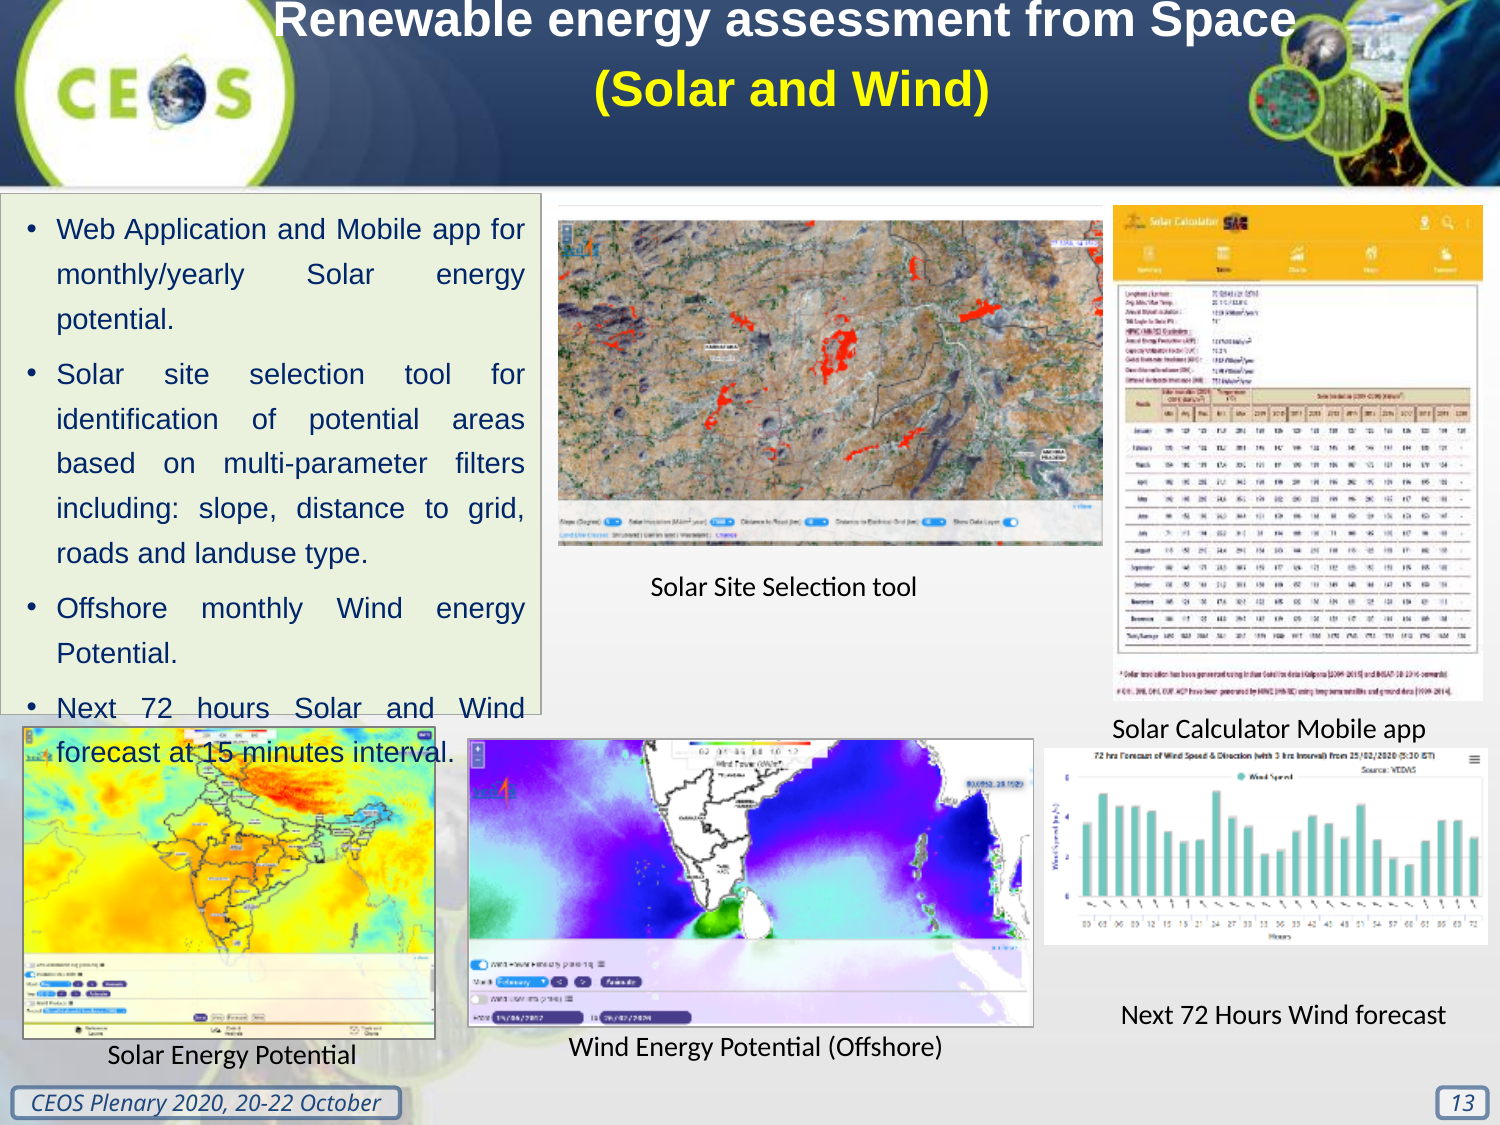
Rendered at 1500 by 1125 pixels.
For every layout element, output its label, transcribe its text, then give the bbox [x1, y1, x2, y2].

text_box Wind Energy Potential (Offshore) [553, 1035, 1029, 1070]
text_box Web Application and Mobile app for monthly/yearly Solar energy potential. Solar site selection tool for identification of potential areas based on multi-parameter filters including: slope, distance to grid, roads and landuse type. Offshore monthly Wind energy Potential. Next 72 hours Solar and Wind forecast at 15 minutes interval. [0, 193, 541, 715]
text_box Solar Energy Potential [41, 1046, 424, 1078]
list Renewable energy assessment from Space (Solar and Wind) [205, 0, 1328, 129]
picture [0, 0, 1500, 1125]
text_box Next 72 Hours Wind forecast [1105, 988, 1483, 1038]
text_box Solar Calculator Mobile app [1097, 702, 1462, 746]
text_box Solar Site Selection tool [635, 561, 1033, 610]
slide_number ‹#› [1435, 1085, 1490, 1121]
